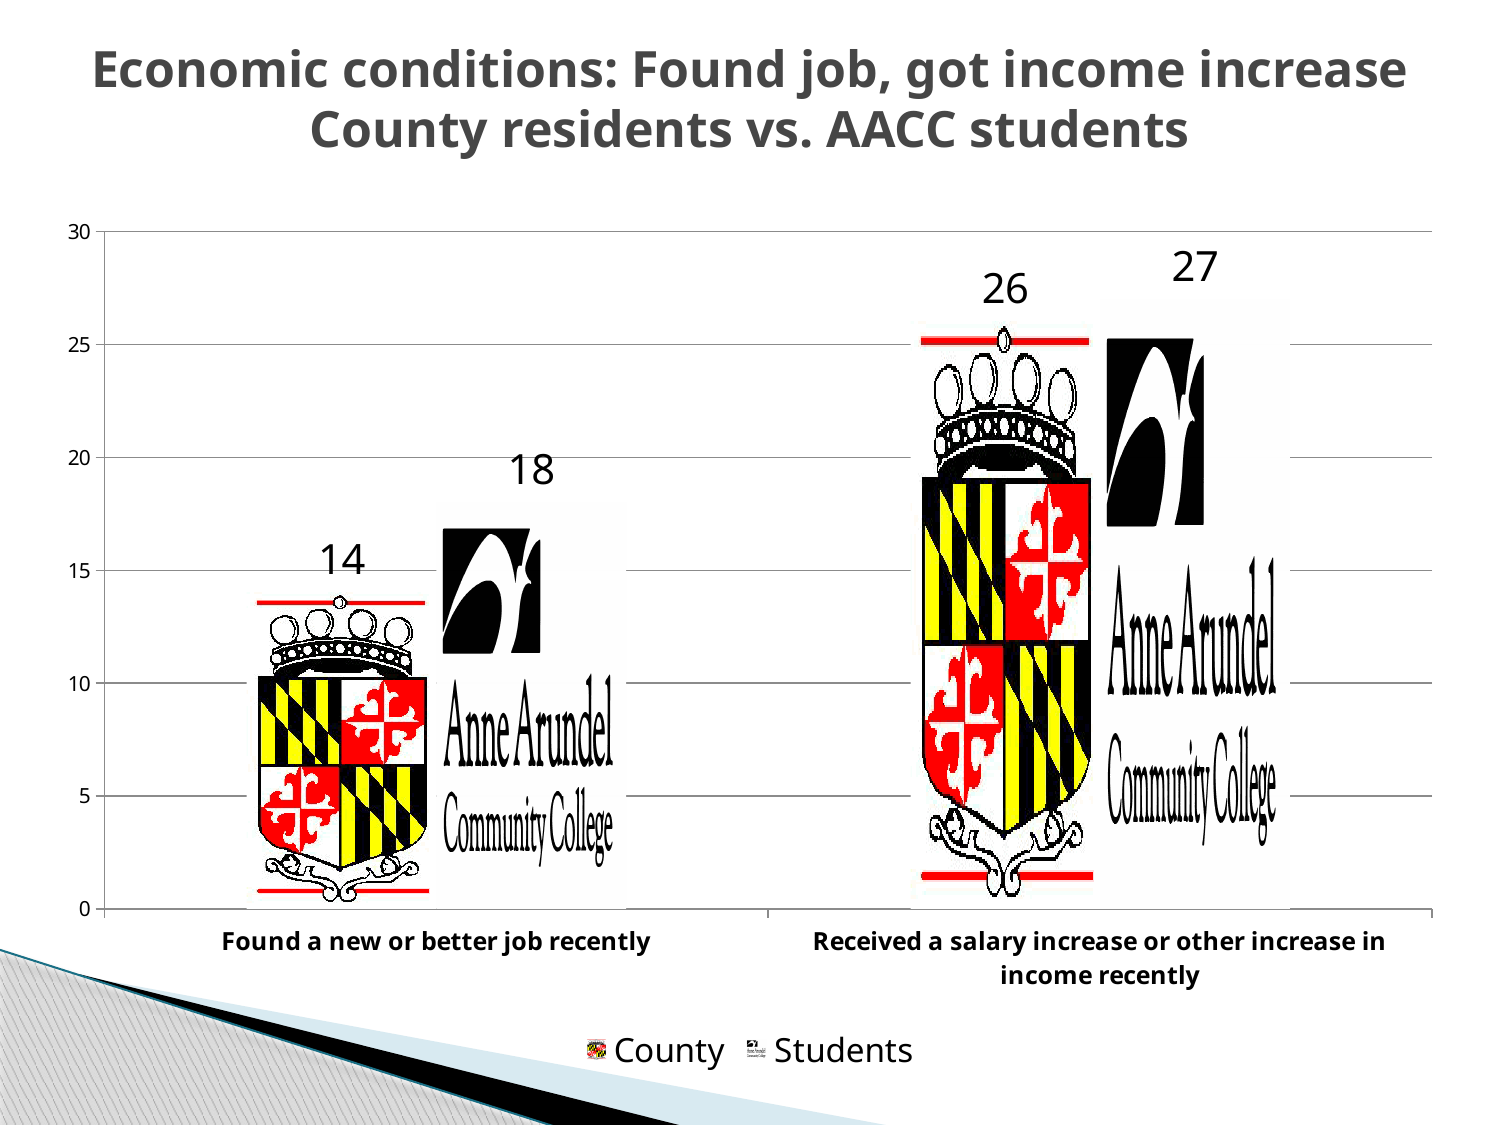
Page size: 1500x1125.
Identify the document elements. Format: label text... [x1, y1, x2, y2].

title Economic conditions: Found job, got income increase County residents vs. AACC students [75, 45, 1425, 150]
chart [39, 199, 1461, 1079]
